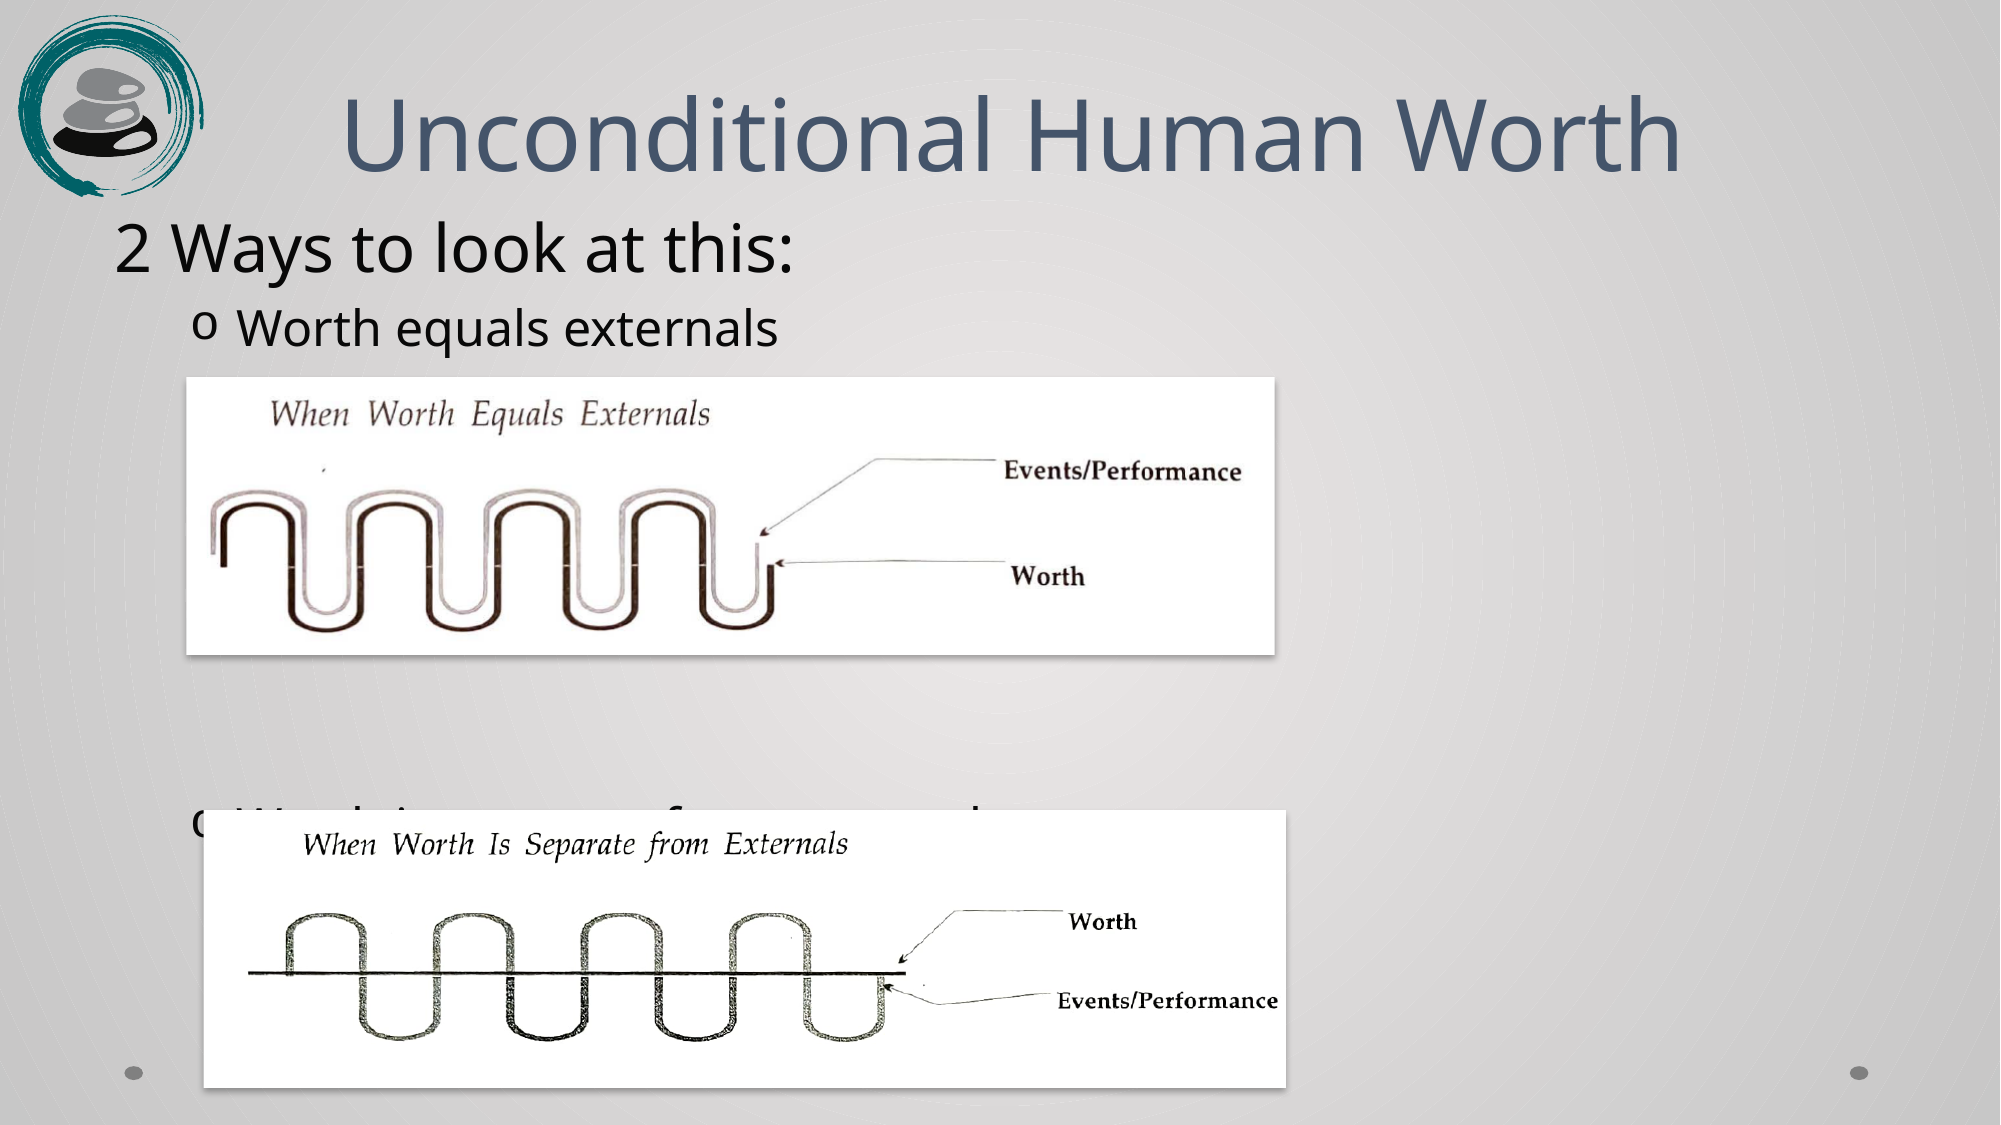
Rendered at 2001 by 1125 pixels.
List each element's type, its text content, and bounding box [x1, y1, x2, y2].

picture [18, 15, 204, 197]
list 2 Ways to look at this: Worth equals externals Worth is separate from externals [99, 198, 1900, 1110]
picture [186, 377, 1275, 655]
picture [203, 810, 1286, 1088]
title Unconditional Human Worth [99, 0, 1900, 198]
